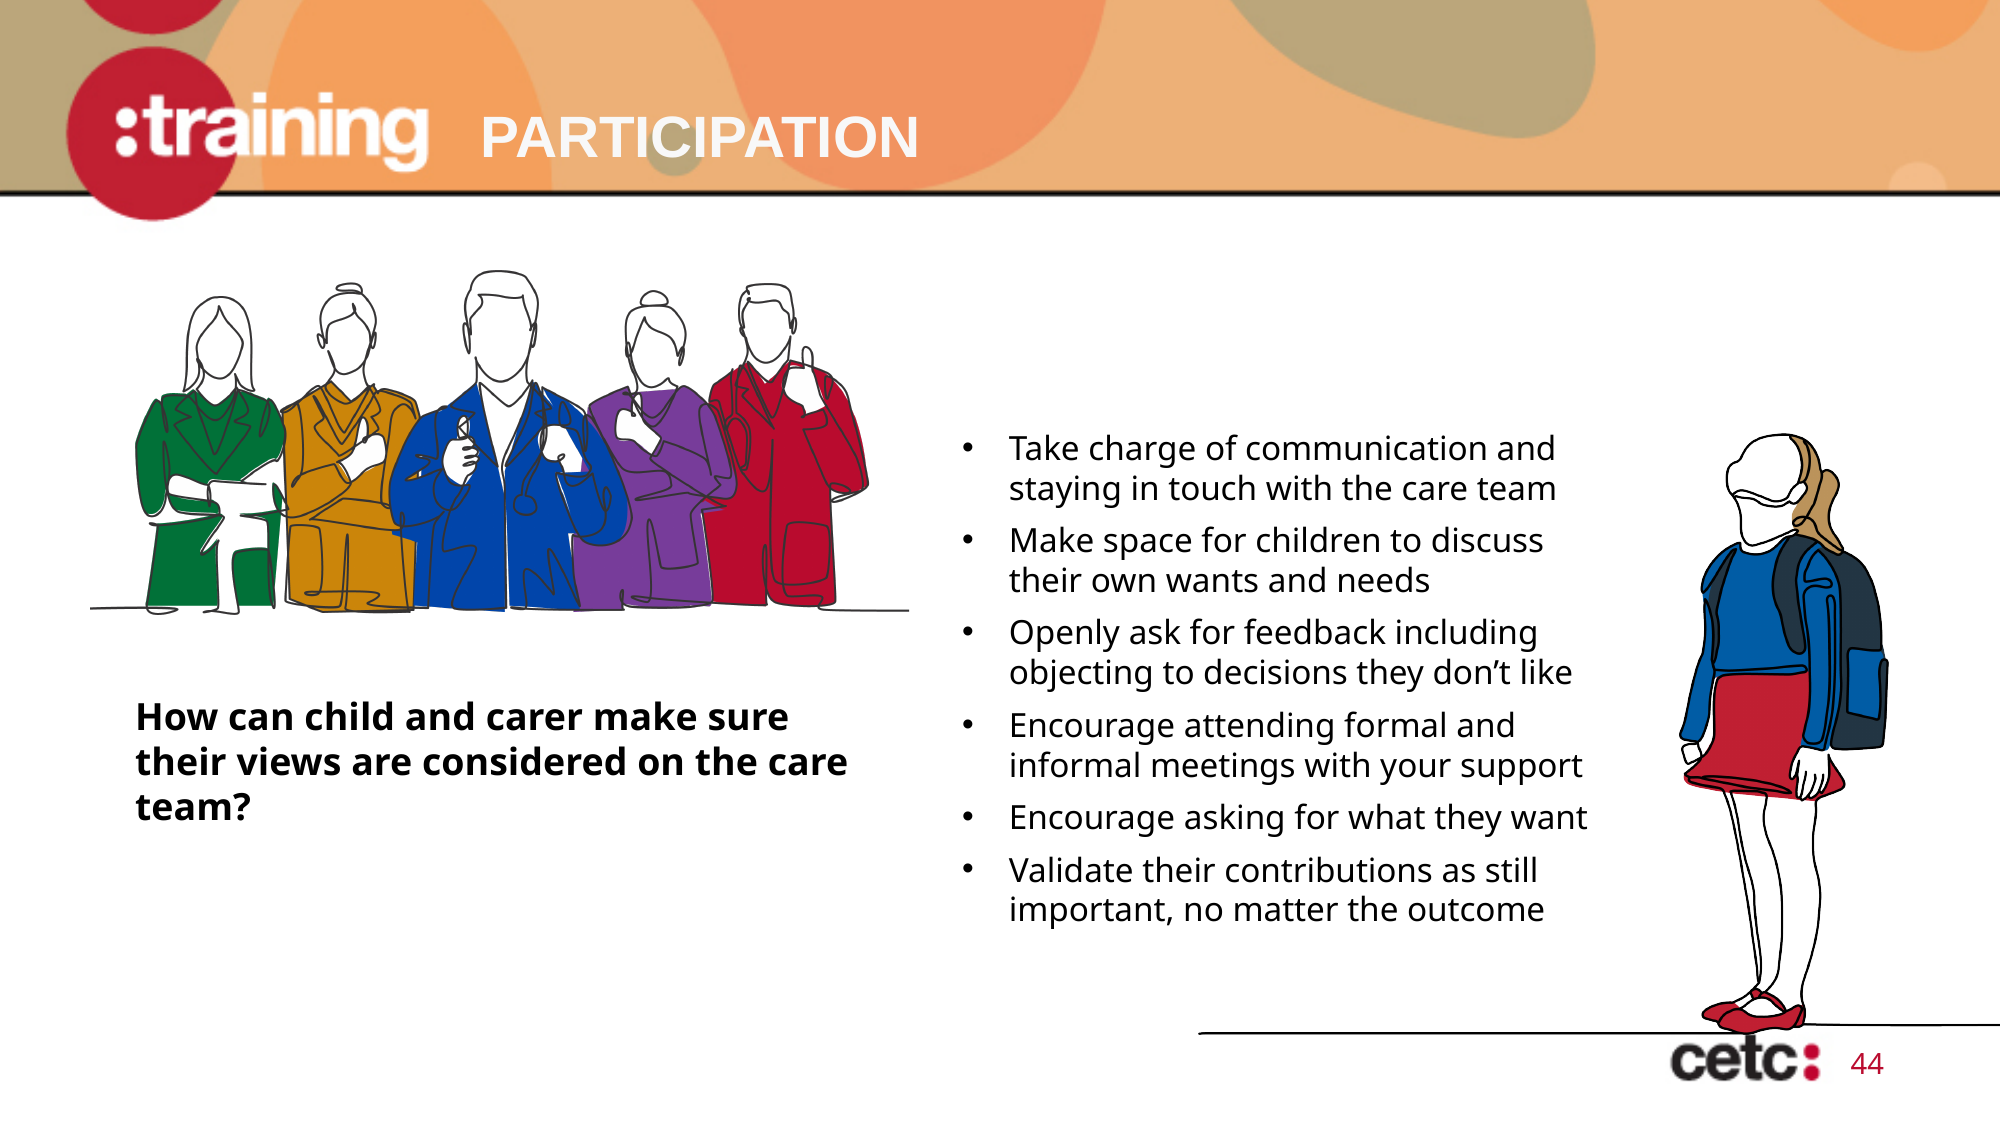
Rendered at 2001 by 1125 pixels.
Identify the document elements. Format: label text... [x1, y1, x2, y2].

title PARTICIPATION [465, 69, 1900, 208]
slide_number 44 [1811, 1035, 1900, 1095]
text_box Take charge of communication and staying in touch with the care team Make space for children to discuss their own wants and needs Openly ask for feedback including objecting to decisions they don’t like Encourage attending formal and informal meetings with your support Encourage asking for what they want Validate their contributions as still important, no matter the outcome [947, 419, 1633, 936]
picture [0, 0, 2000, 1125]
text_box How can child and carer make sure their views are considered on the care team? [120, 685, 880, 836]
